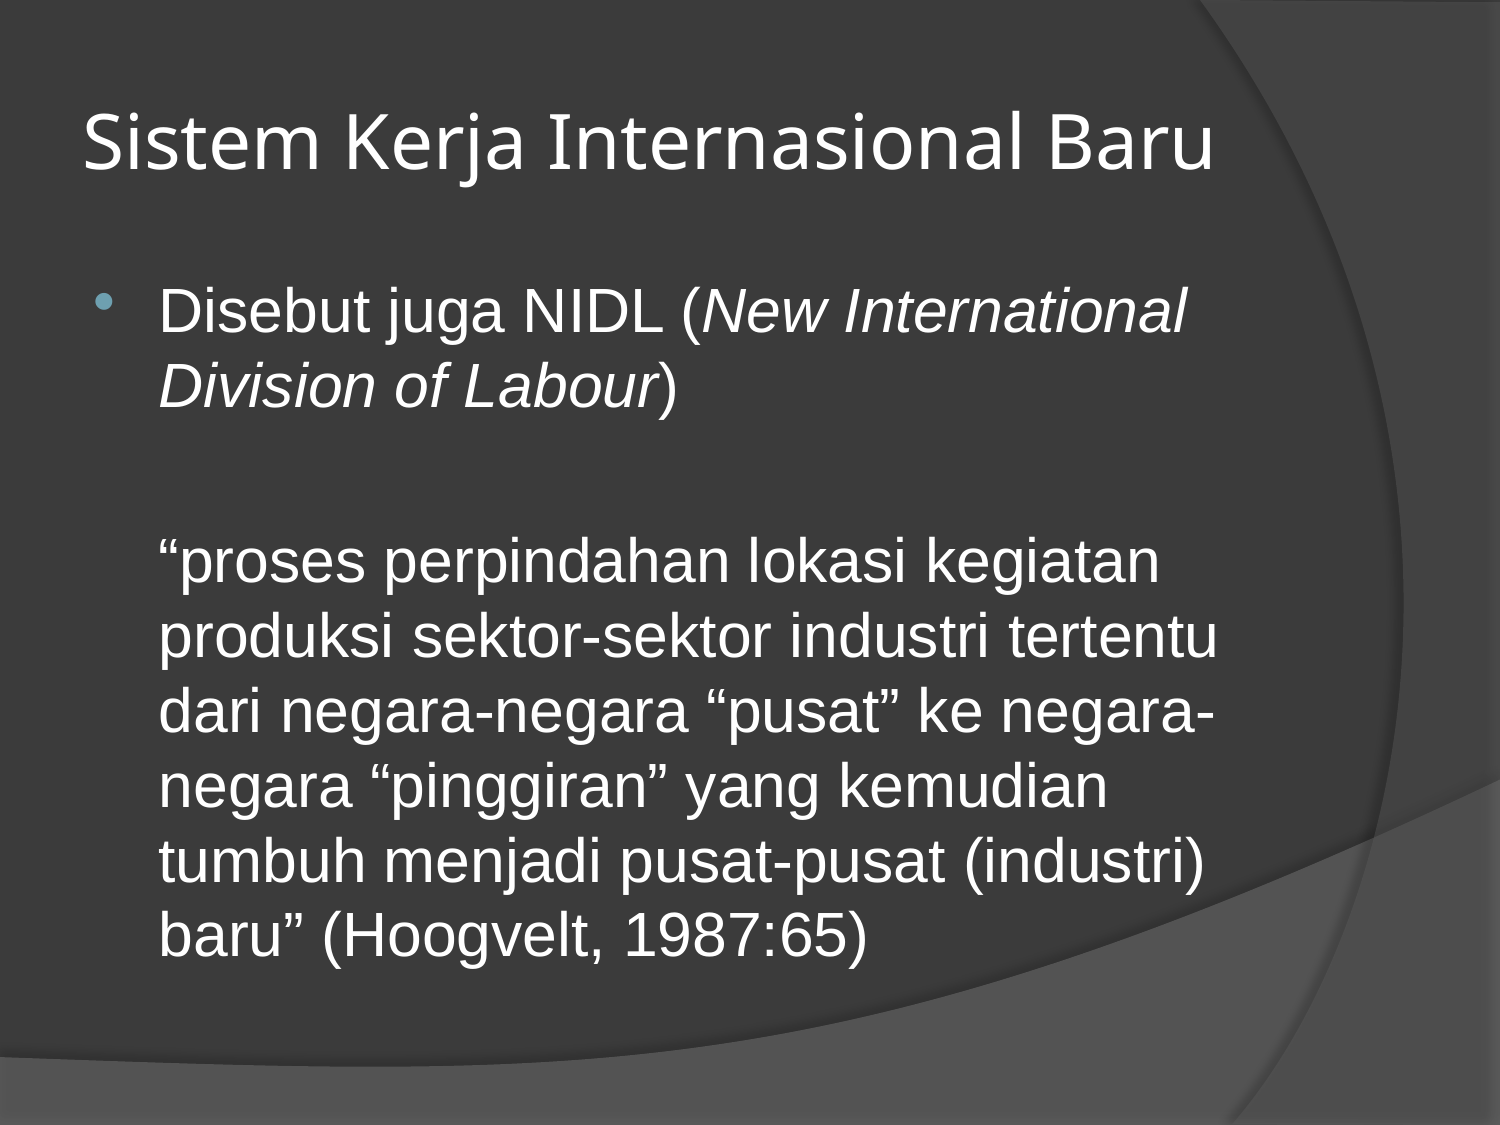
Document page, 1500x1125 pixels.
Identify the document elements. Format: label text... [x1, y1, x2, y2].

title Sistem Kerja Internasional Baru [75, 45, 1300, 233]
list Disebut juga NIDL (New International Division of Labour) “proses perpindahan lokasi kegiatan produksi sektor-sektor industri tertentu dari negara-negara “pusat” ke negara-negara “pinggiran” yang kemudian tumbuh menjadi pusat-pusat (industri) baru” (Hoogvelt, 1987:65) [75, 262, 1300, 1005]
